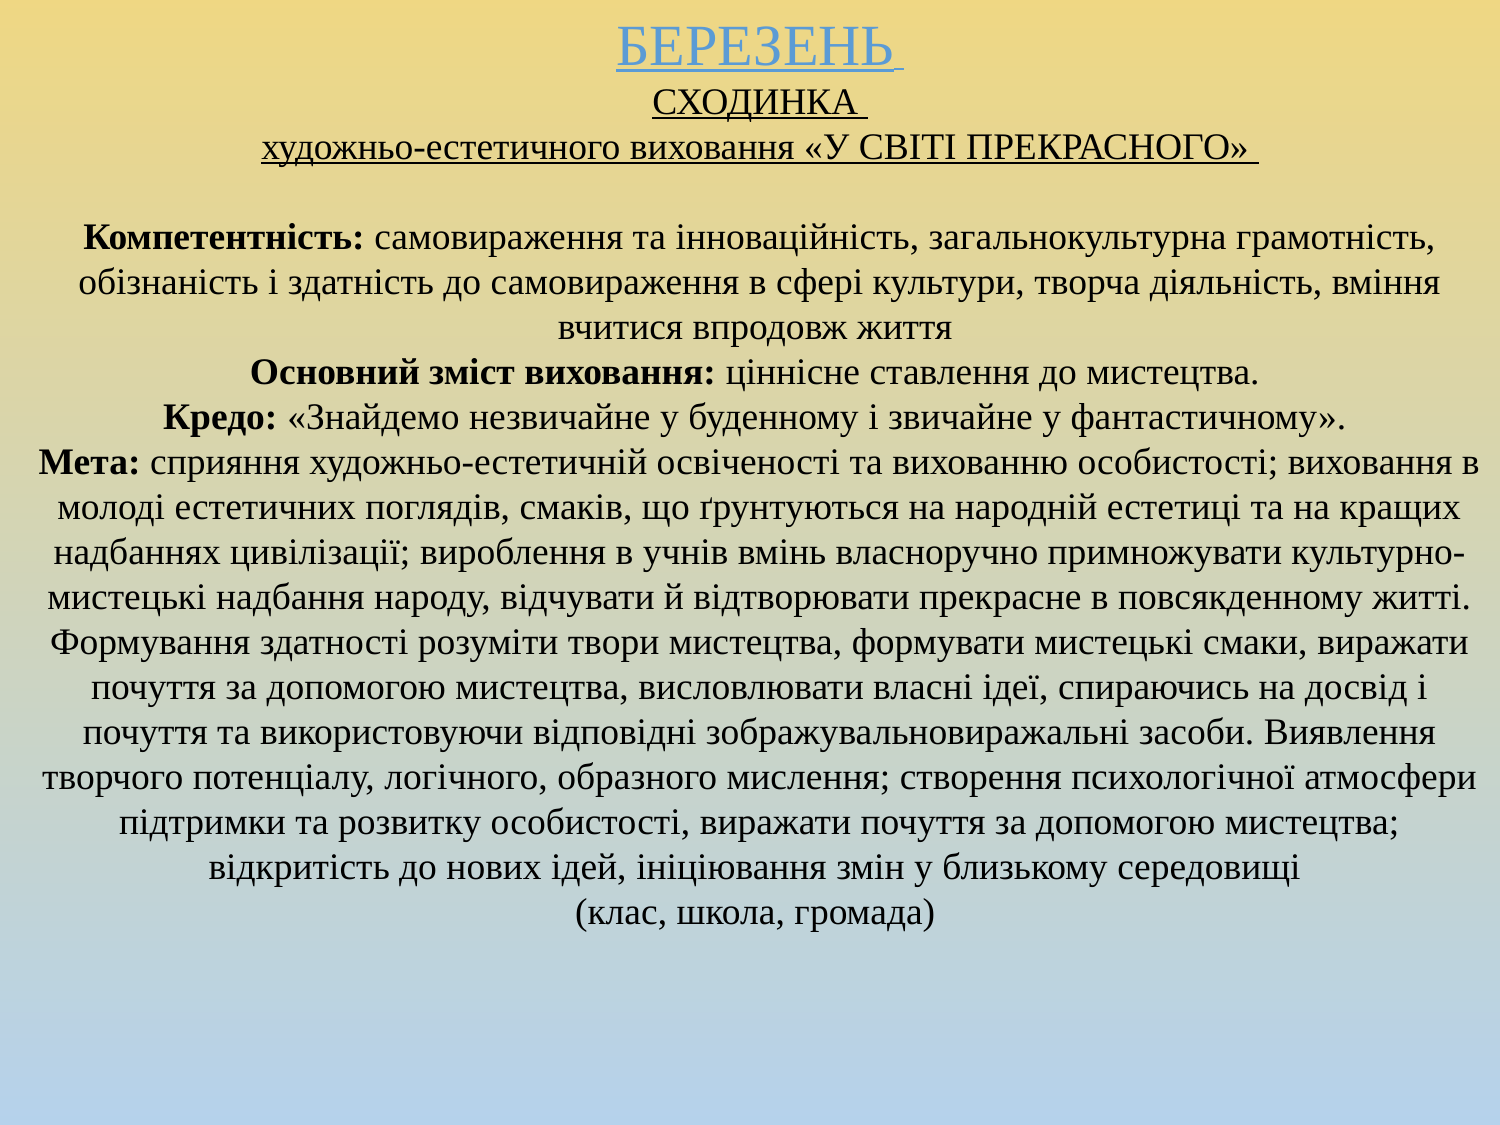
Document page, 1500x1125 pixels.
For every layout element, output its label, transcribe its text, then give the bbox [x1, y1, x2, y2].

text_box БЕРЕЗЕНЬ СХОДИНКА художньо-естетичного виховання «У СВІТІ ПРЕКРАСНОГО» Компетентність: самовираження та інноваційність, загальнокультурна грамотність, обізнаність і здатність до самовираження в сфері культури, творча діяльність, вміння вчитися впродовж життя Основний зміст виховання: ціннісне ставлення до мистецтва. Кредо: «Знайдемо незвичайне у буденному і звичайне у фантастичному». Мета: сприяння художньо-естетичній освіченості та вихованню особистості; виховання в молоді естетичних поглядів, смаків, що ґрунтуються на народній естетиці та на кращих надбаннях цивілізації; вироблення в учнів вмінь власноручно примножувати культурно-мистецькі надбання народу, відчувати й відтворювати прекрасне в повсякденному житті. Формування здатності розуміти твори мистецтва, формувати мистецькі смаки, виражати почуття за допомогою мистецтва, висловлювати власні ідеї, спираючись на досвід і почуття та використовуючи відповідні зображувальновиражальні засоби. Виявлення творчого потенціалу, логічного, образного мислення; створення психологічної атмосфери підтримки та розвитку особистості, виражати почуття за допомогою мистецтва; відкритість до нових ідей, ініціювання змін у близькому середовищі (клас, школа, громада) [20, 0, 1500, 940]
